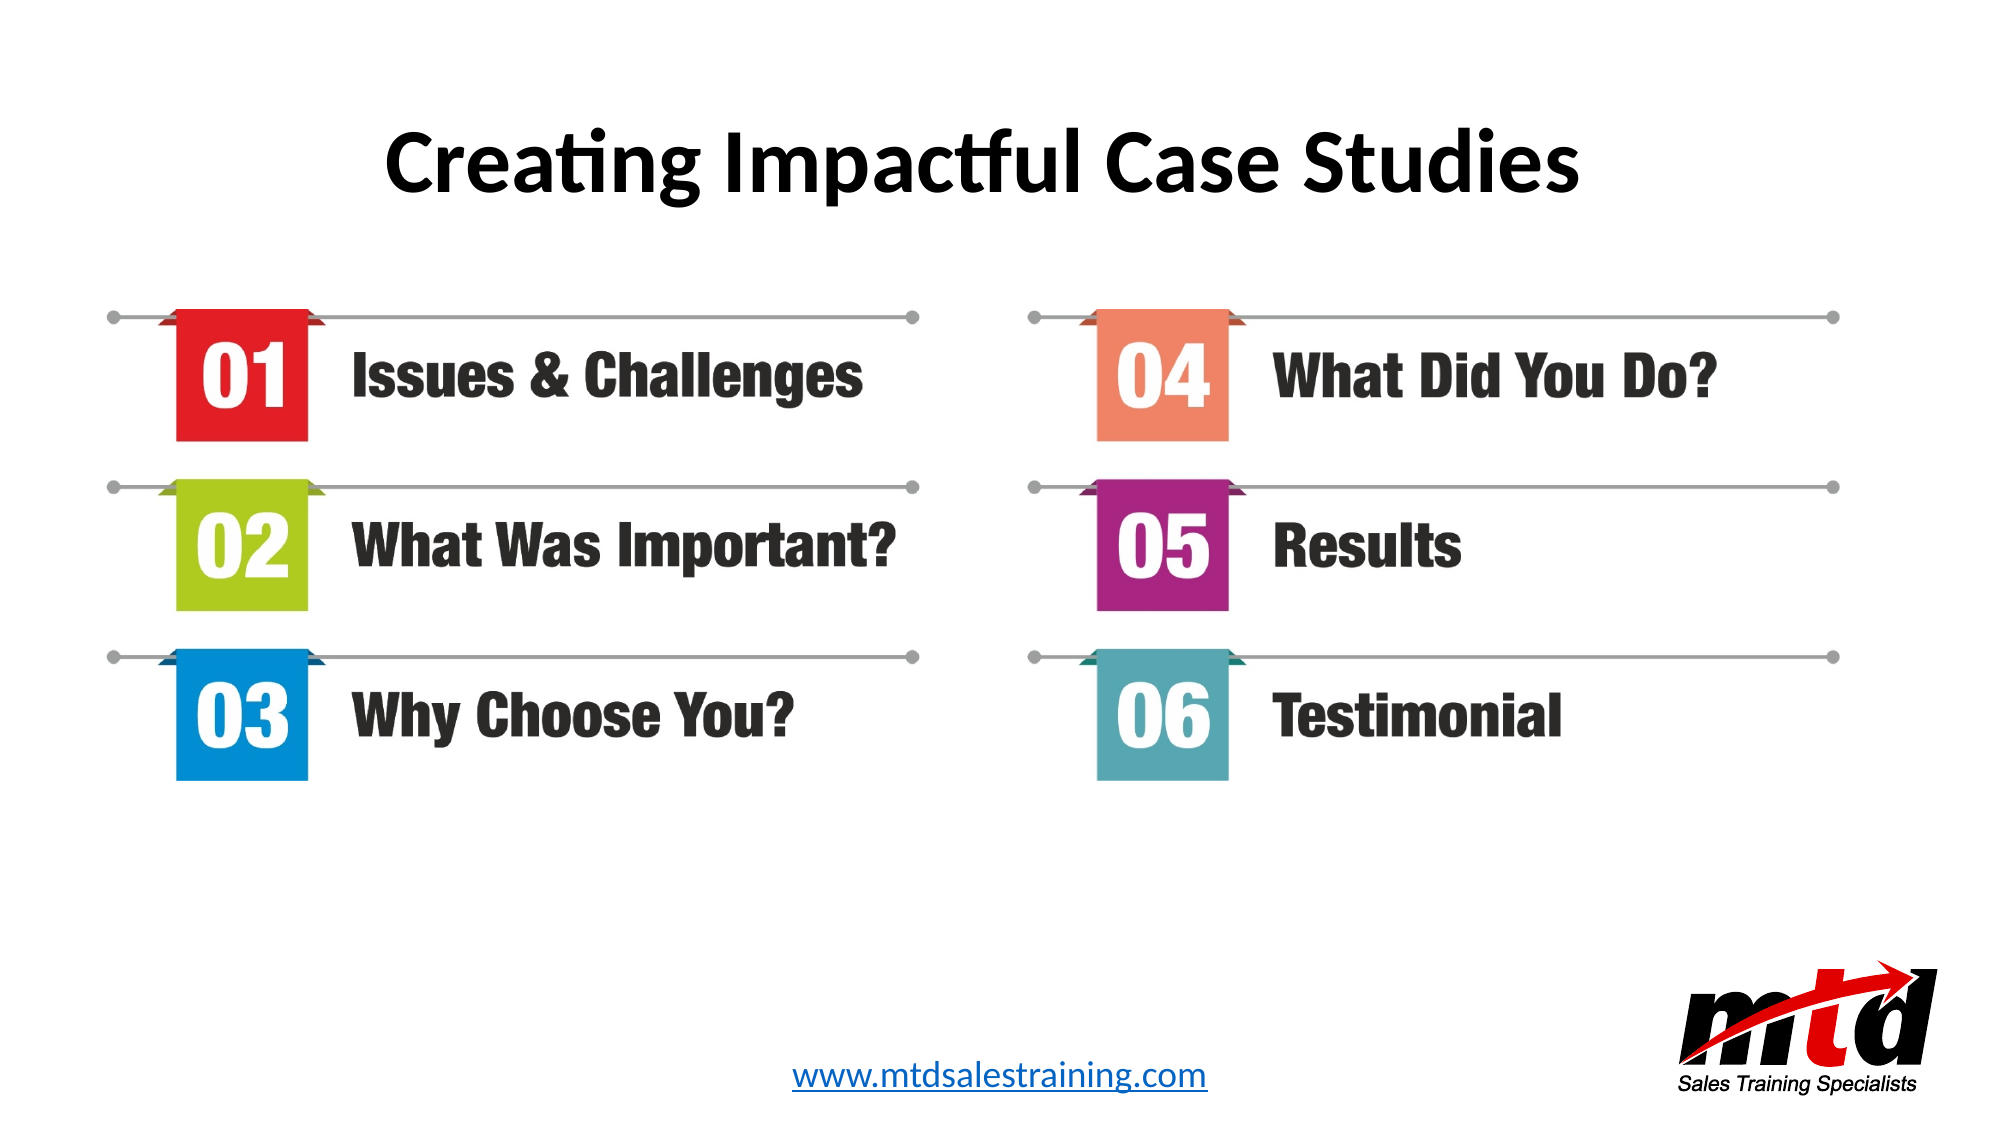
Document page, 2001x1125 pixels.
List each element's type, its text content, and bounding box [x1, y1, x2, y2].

picture [106, 309, 1841, 781]
picture [245, 682, 288, 748]
text_box Creating Impactful Case Studies [358, 93, 1610, 218]
picture [197, 682, 242, 748]
